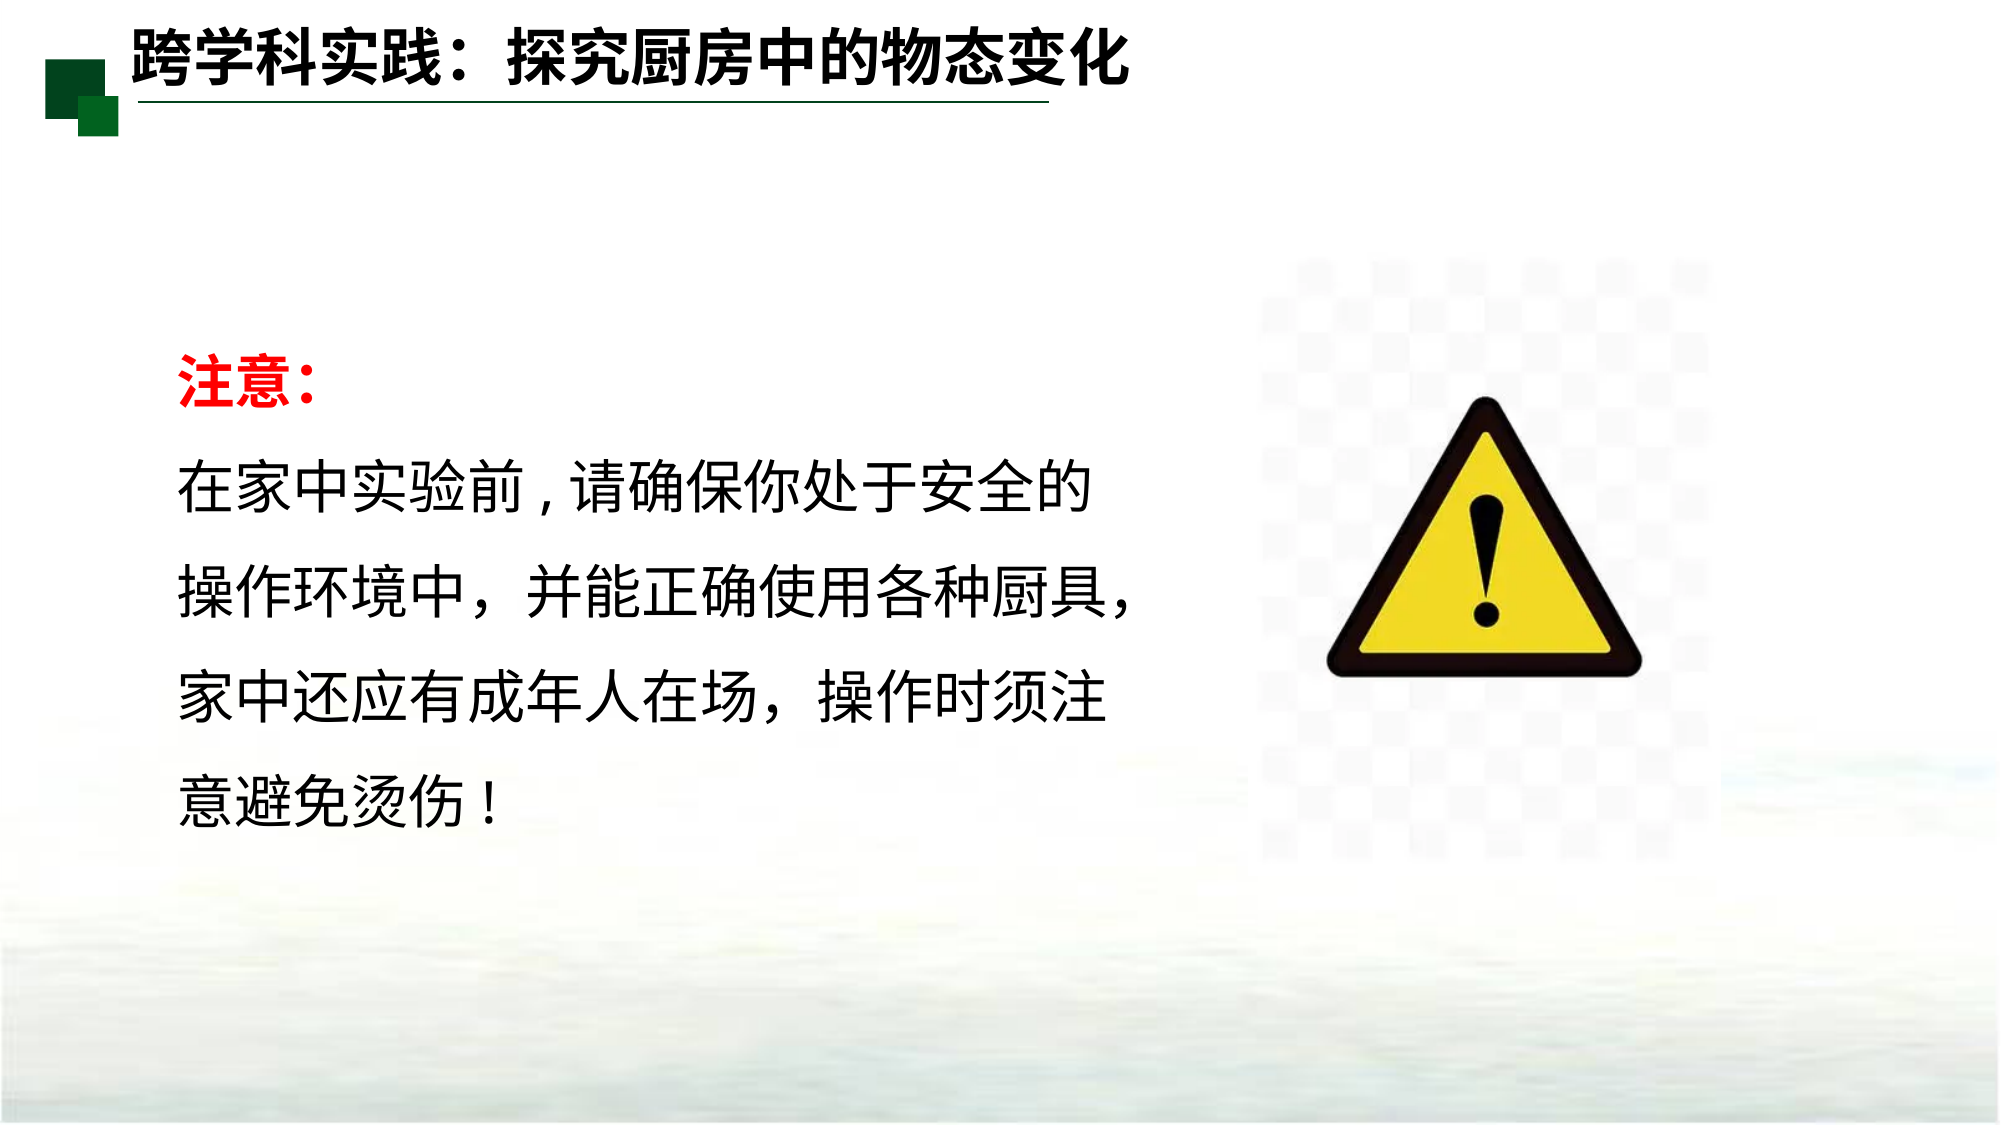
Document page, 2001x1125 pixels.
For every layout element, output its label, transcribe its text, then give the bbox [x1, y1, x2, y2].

picture [0, 0, 2001, 1125]
text_box 注意： 在家中实验前,请确保你处于安全的操作环境中，并能正确使用各种厨具，家中还应有成年人在场，操作时须注意避免烫伤! [161, 302, 1162, 843]
